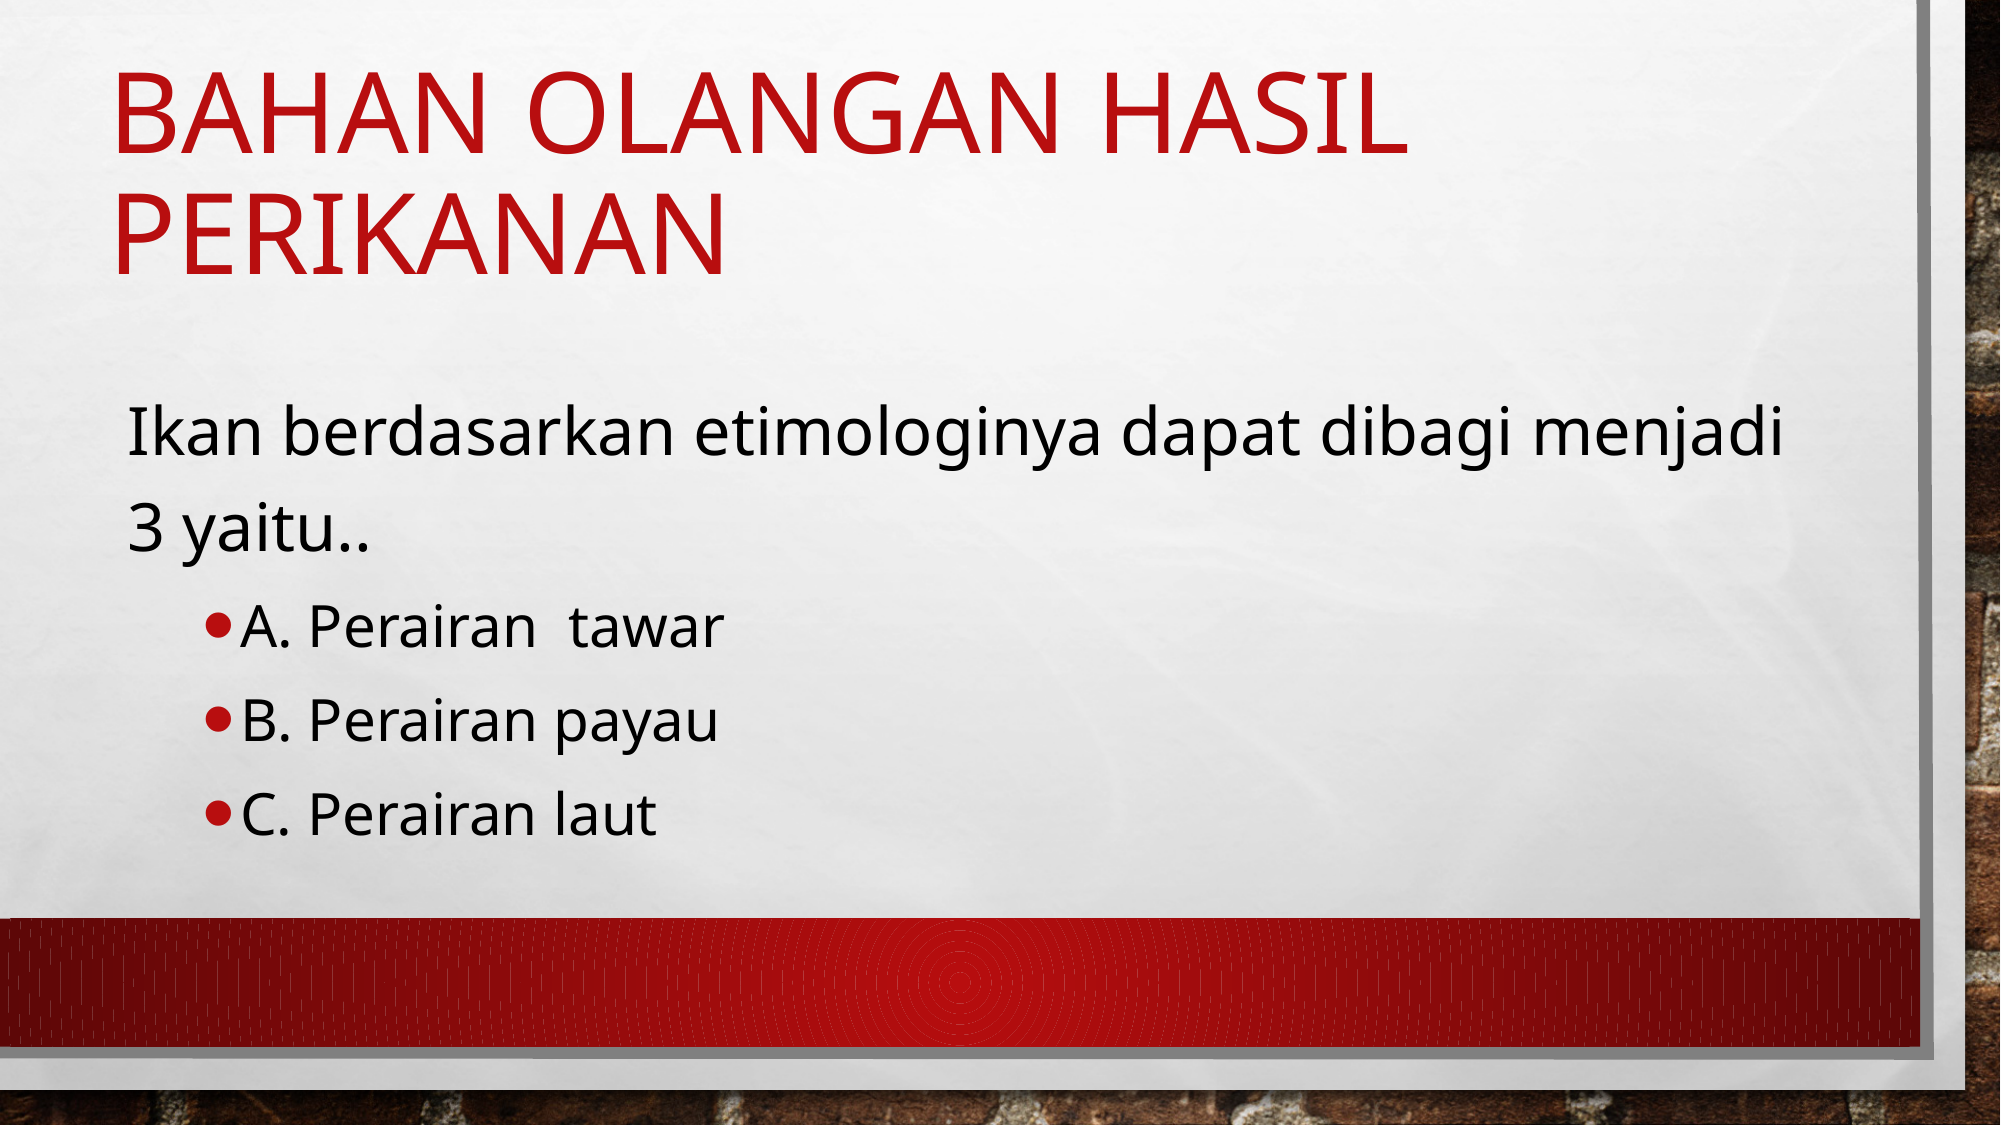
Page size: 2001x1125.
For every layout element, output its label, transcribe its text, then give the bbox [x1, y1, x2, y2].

title Bahan olangan hasil perikanan [93, 82, 1799, 272]
list Ikan berdasarkan etimologinya dapat dibagi menjadi 3 yaitu.. A. Perairan tawar B. Perairan payau C. Perairan laut [112, 338, 1818, 882]
picture [0, 0, 2000, 1125]
